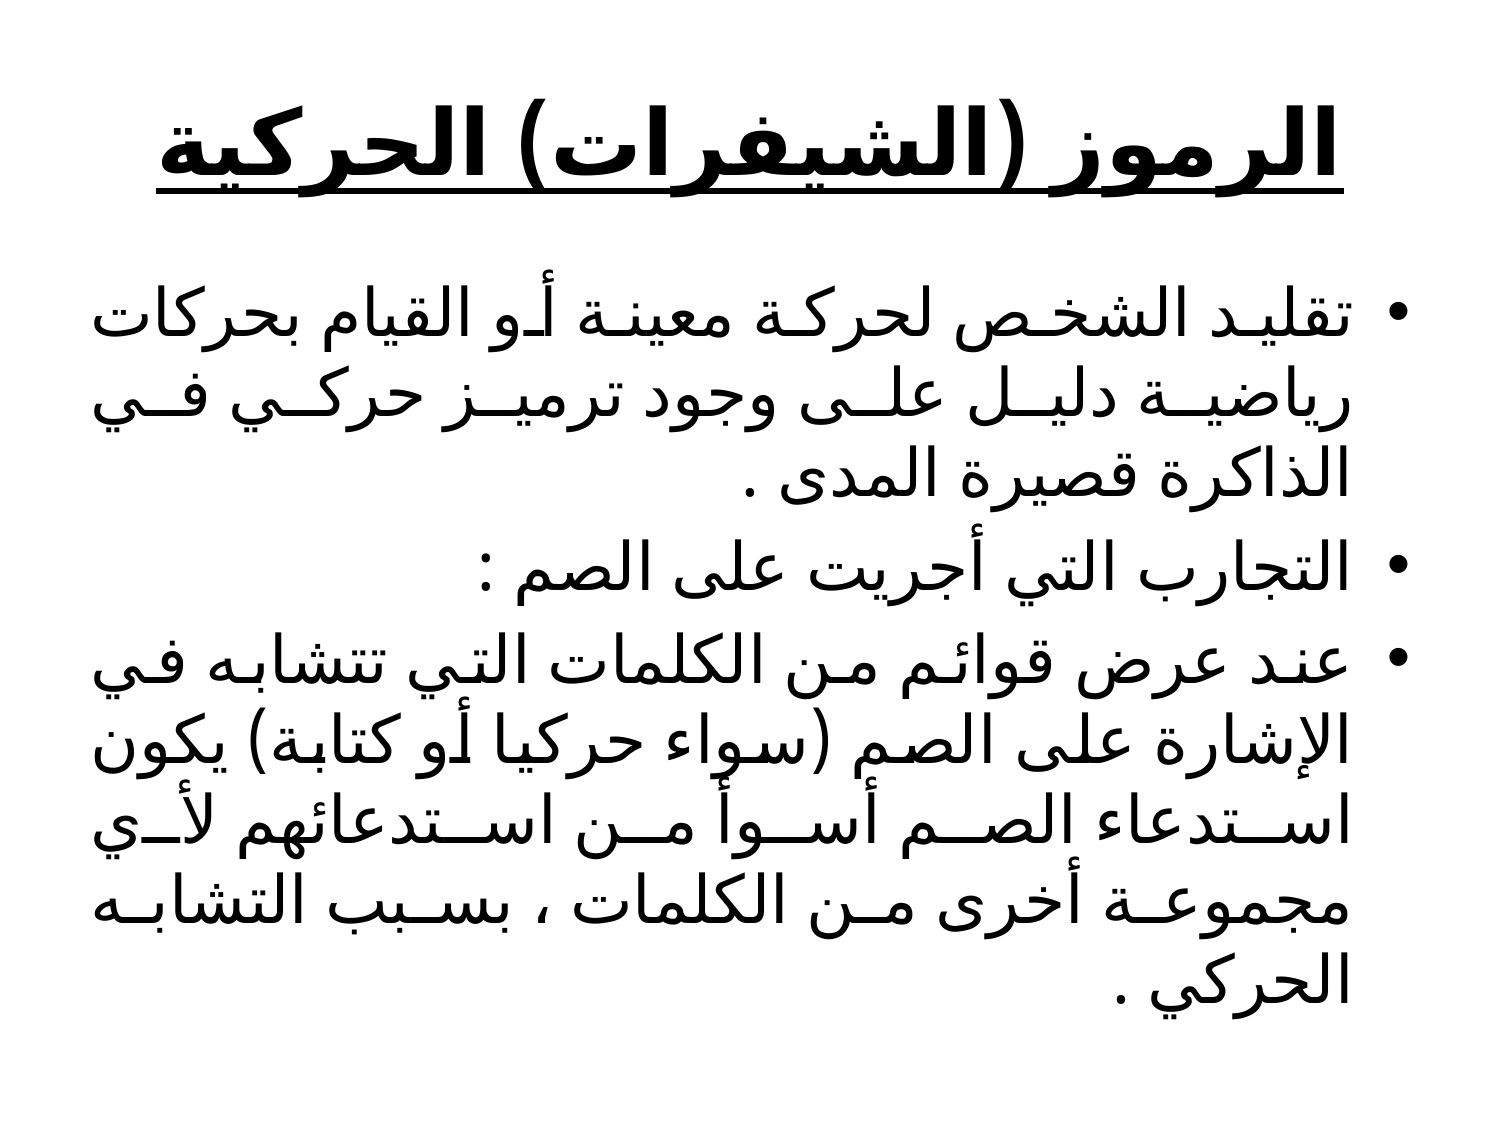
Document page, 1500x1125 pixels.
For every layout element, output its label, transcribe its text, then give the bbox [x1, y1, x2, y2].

list تقليد الشخص لحركة معينة أو القيام بحركات رياضية دليل على وجود ترميز حركي في الذاكرة قصيرة المدى . التجارب التي أجريت على الصم : عند عرض قوائم من الكلمات التي تتشابه في الإشارة على الصم (سواء حركيا أو كتابة) يكون استدعاء الصم أسوأ من استدعائهم لأي مجموعة أخرى من الكلمات ، بسبب التشابه الحركي . [75, 262, 1425, 1005]
title الرموز (الشيفرات) الحركية [75, 45, 1425, 233]
